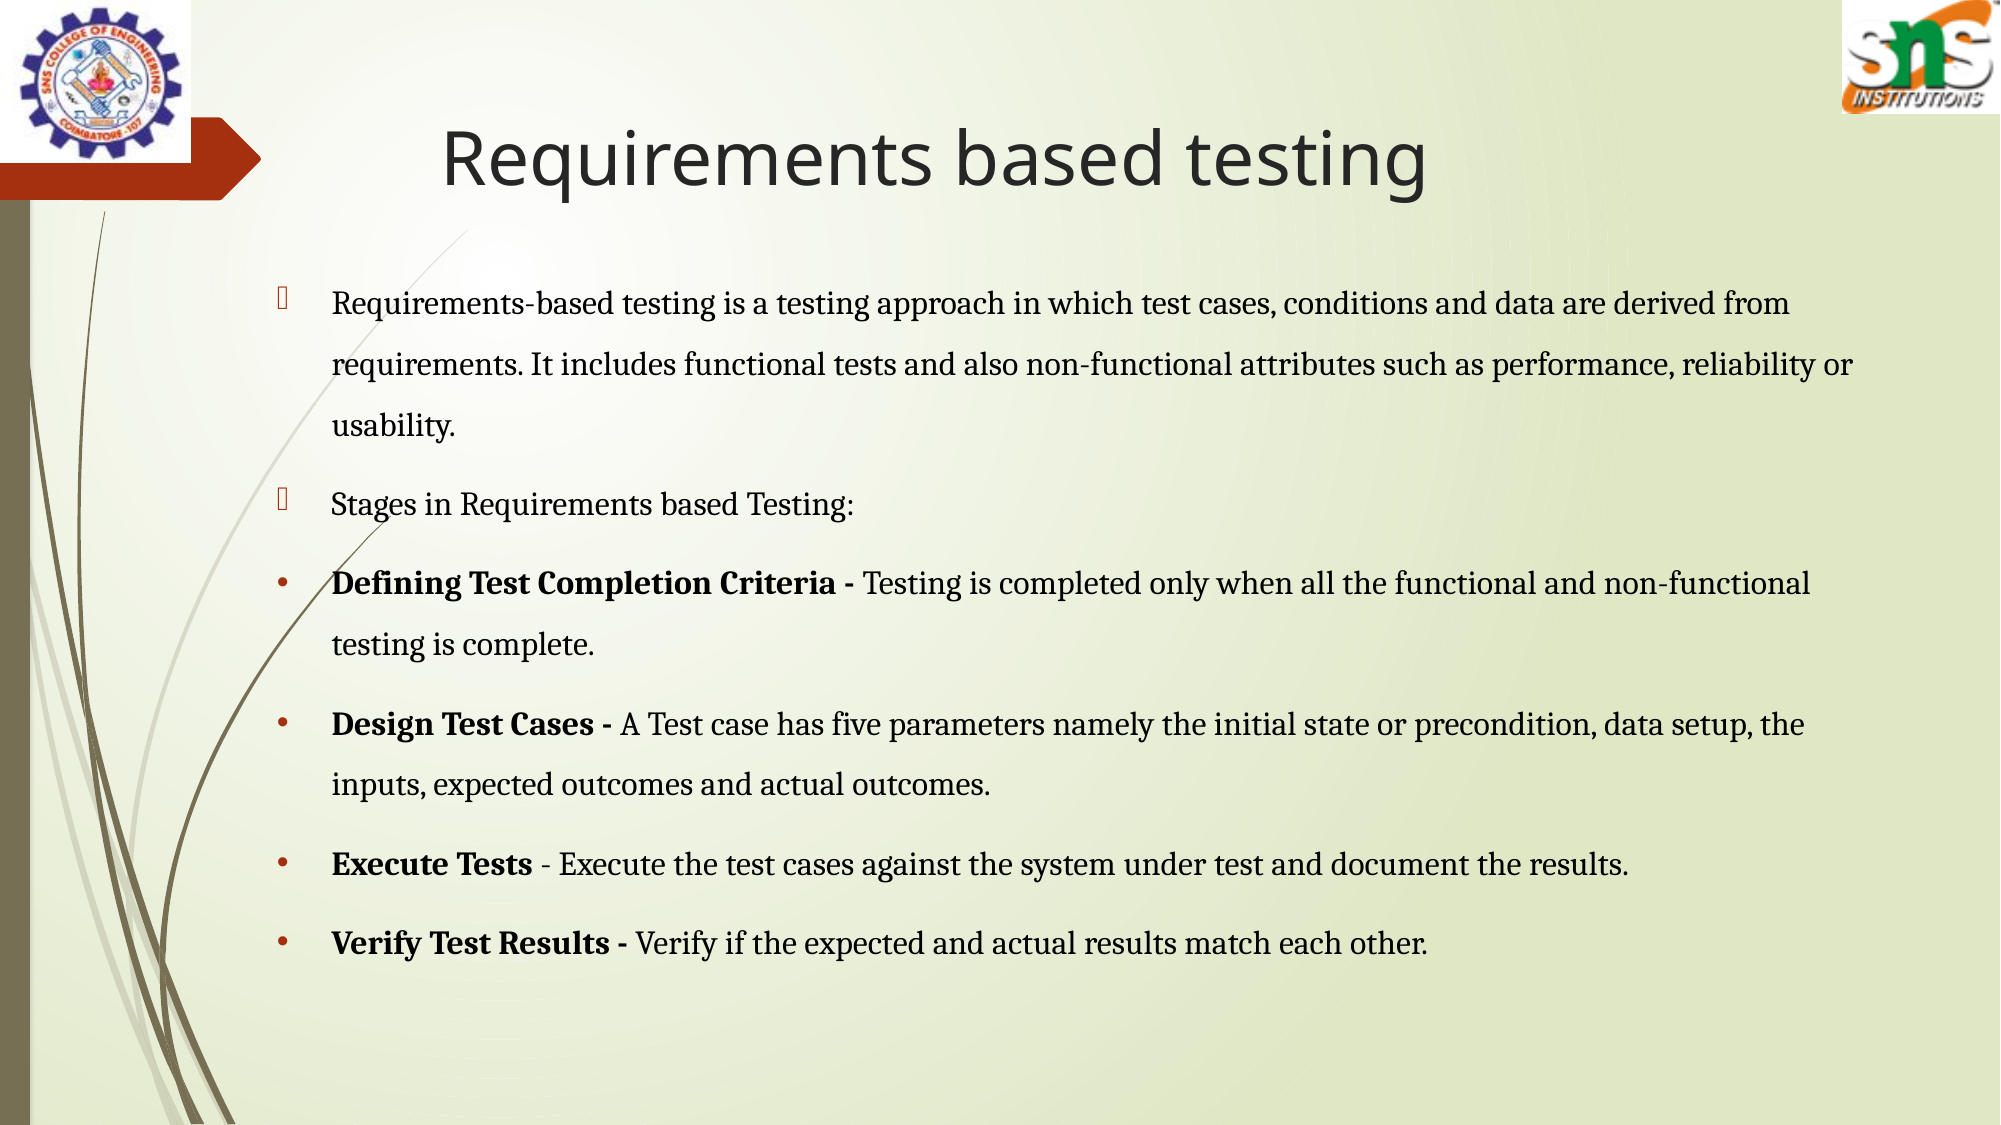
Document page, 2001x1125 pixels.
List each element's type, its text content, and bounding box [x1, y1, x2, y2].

title Requirements based testing [425, 102, 1888, 253]
picture [1842, 0, 2000, 114]
picture [0, 0, 191, 163]
list Requirements-based testing is a testing approach in which test cases, conditions and data are derived from requirements. It includes functional tests and also non-functional attributes such as performance, reliability or usability. Stages in Requirements based Testing: Defining Test Completion Criteria - Testing is completed only when all the functional and non-functional testing is complete. Design Test Cases - A Test case has five parameters namely the initial state or precondition, data setup, the inputs, expected outcomes and actual outcomes. Execute Tests - Execute the test cases against the system under test and document the results. Verify Test Results - Verify if the expected and actual results match each other. [261, 253, 1888, 970]
